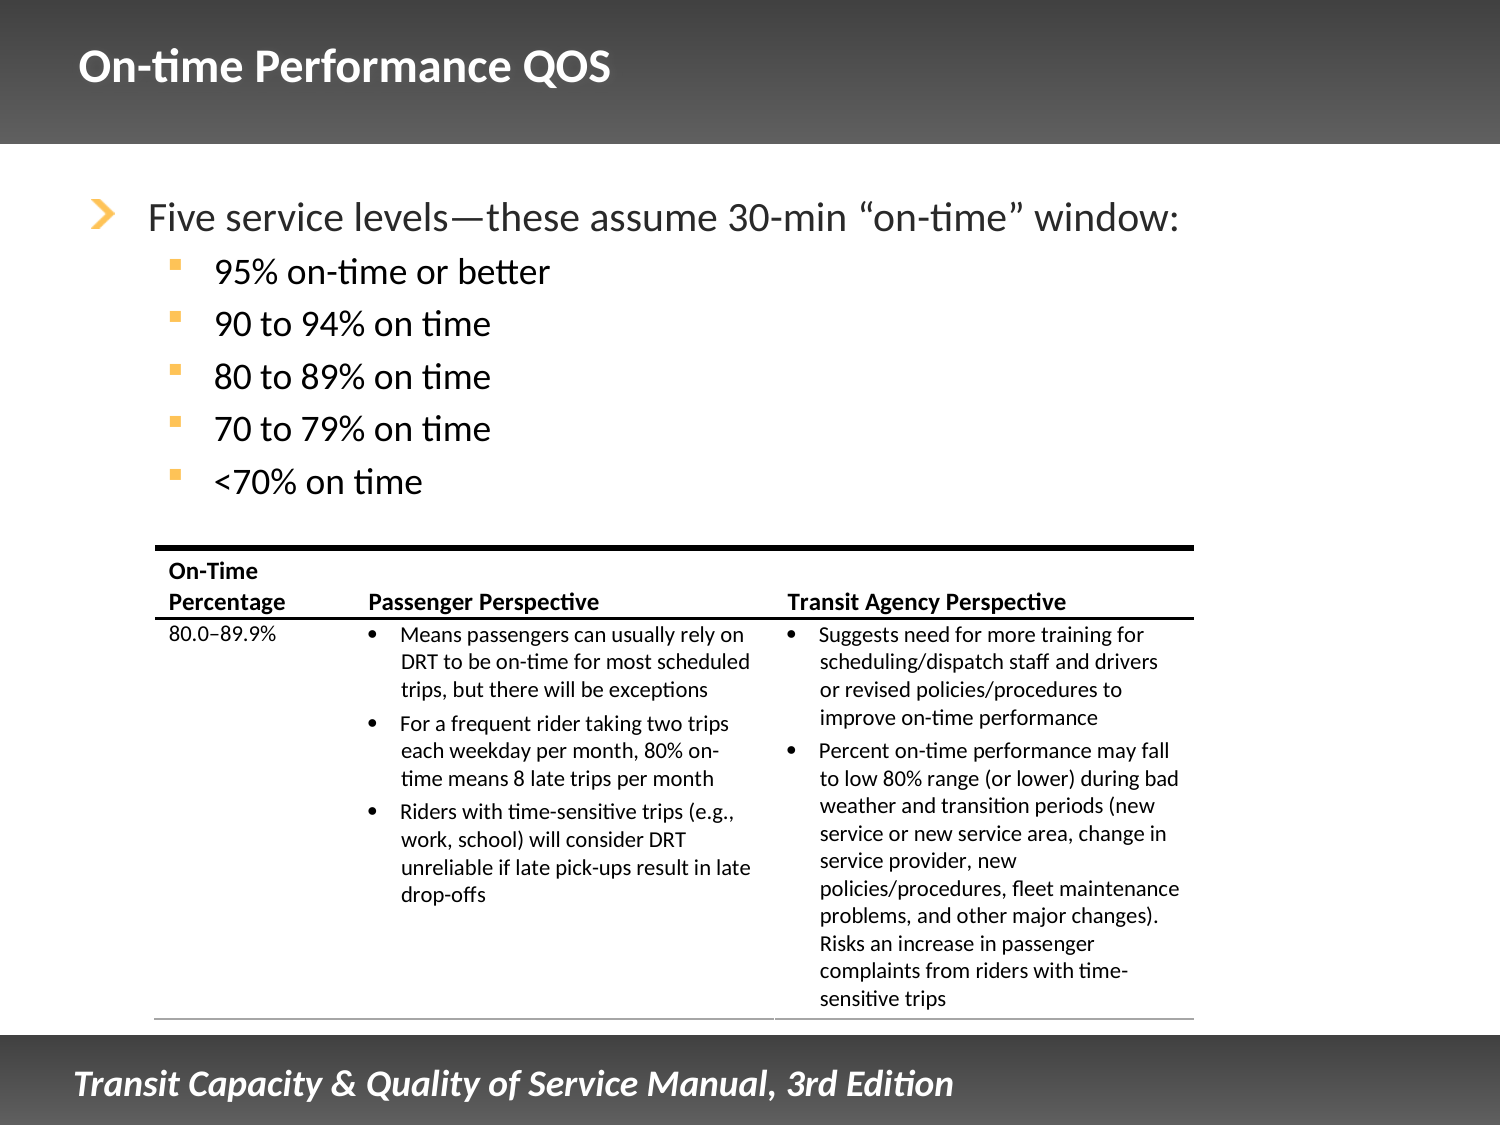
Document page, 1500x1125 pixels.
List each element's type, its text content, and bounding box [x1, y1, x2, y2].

title On-time Performance QOS [78, 14, 1431, 134]
picture [153, 544, 1226, 1063]
picture [91, 199, 115, 229]
list Five service levels—these assume 30-min “on-time” window: 95% on-time or better 90 to 94% on time 80 to 89% on time 70 to 79% on time <70% on time [76, 181, 1432, 1008]
